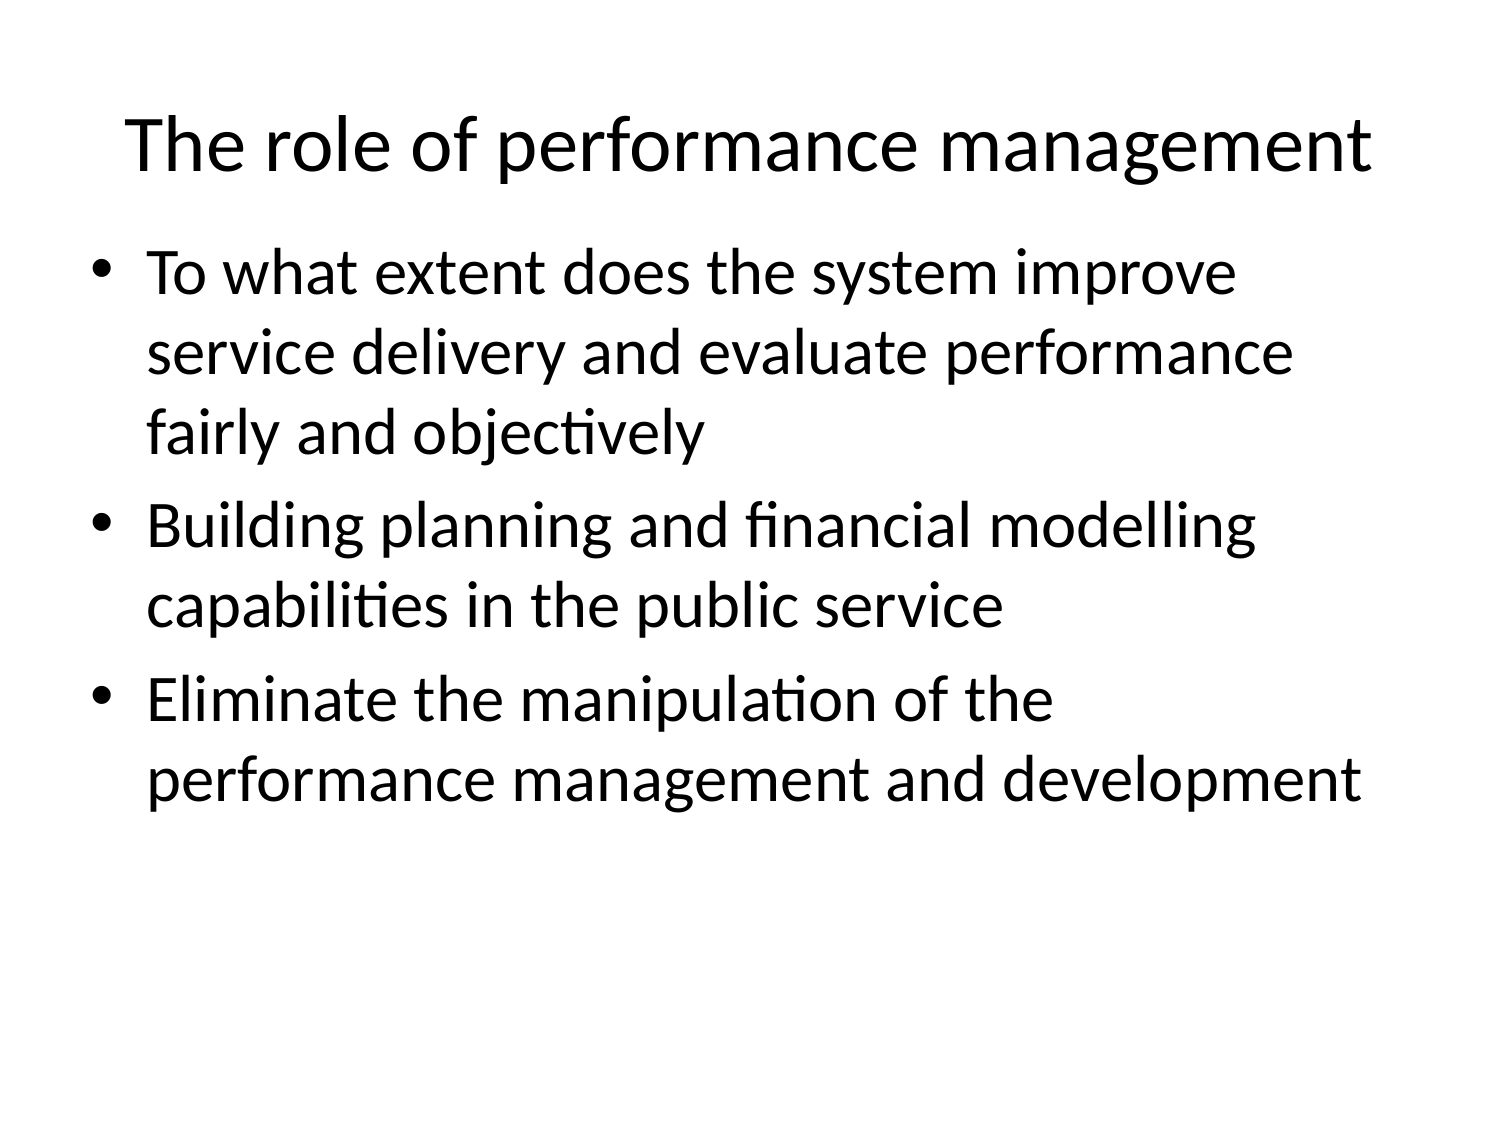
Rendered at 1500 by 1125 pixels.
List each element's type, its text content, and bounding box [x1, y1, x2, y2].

list To what extent does the system improve service delivery and evaluate performance fairly and objectively Building planning and financial modelling capabilities in the public service Eliminate the manipulation of the performance management and development [75, 219, 1425, 1005]
title The role of performance management [75, 45, 1425, 219]
